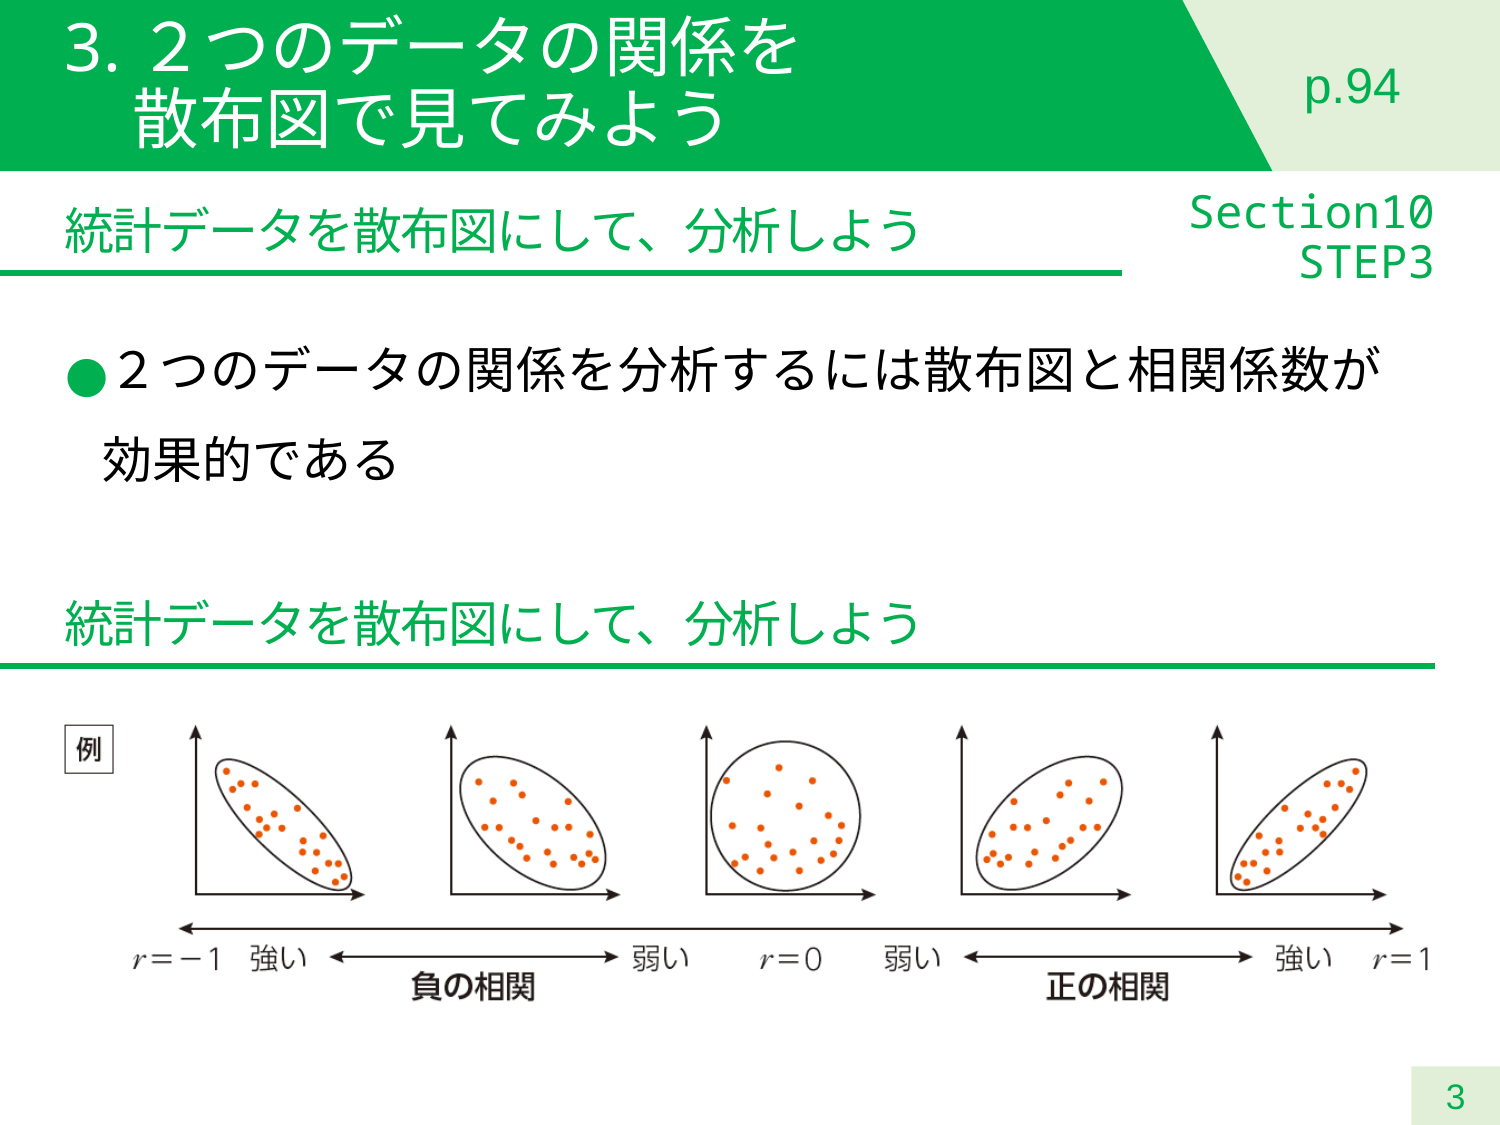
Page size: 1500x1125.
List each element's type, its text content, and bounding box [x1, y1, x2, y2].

picture [49, 707, 1451, 1007]
list Section10 STEP3 [1065, 181, 1436, 297]
title 3.２つのデータの関係を 散布図で見てみよう [64, 0, 1270, 172]
list p.94 [1269, 53, 1436, 123]
slide_number 3 [1411, 1065, 1500, 1125]
text_box 統計データを散布図にして、分析しよう [64, 592, 1435, 661]
text_box ２つのデータの関係を分析するには散布図と相関係数が効果的である [64, 308, 1382, 497]
list 統計データを散布図にして、分析しよう [64, 198, 1065, 269]
